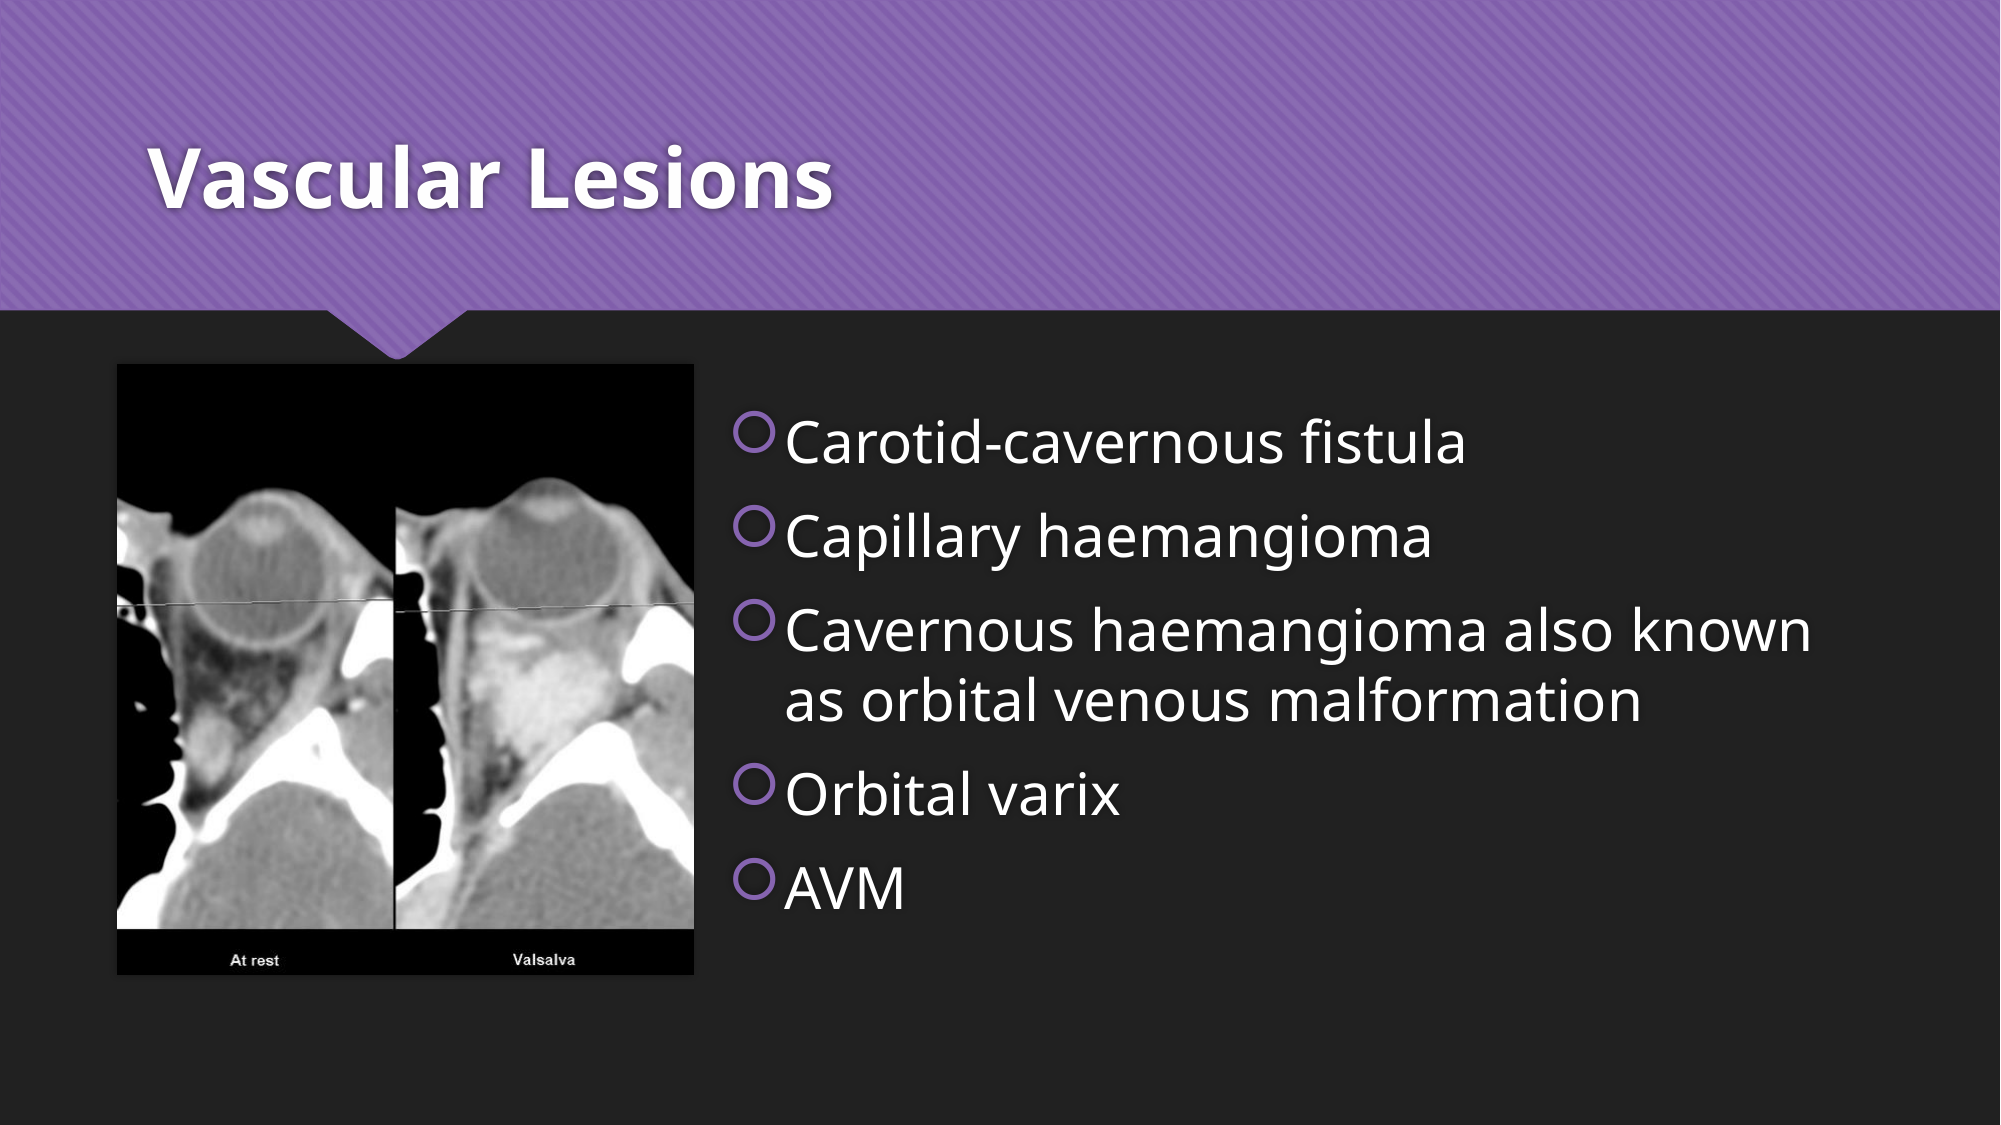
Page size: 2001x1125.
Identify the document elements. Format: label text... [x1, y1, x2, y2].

title Vascular Lesions [132, 73, 1868, 233]
list Carotid-cavernous fistula Capillary haemangioma Cavernous haemangioma also known as orbital venous malformation Orbital varix AVM [713, 364, 1868, 962]
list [117, 364, 694, 976]
